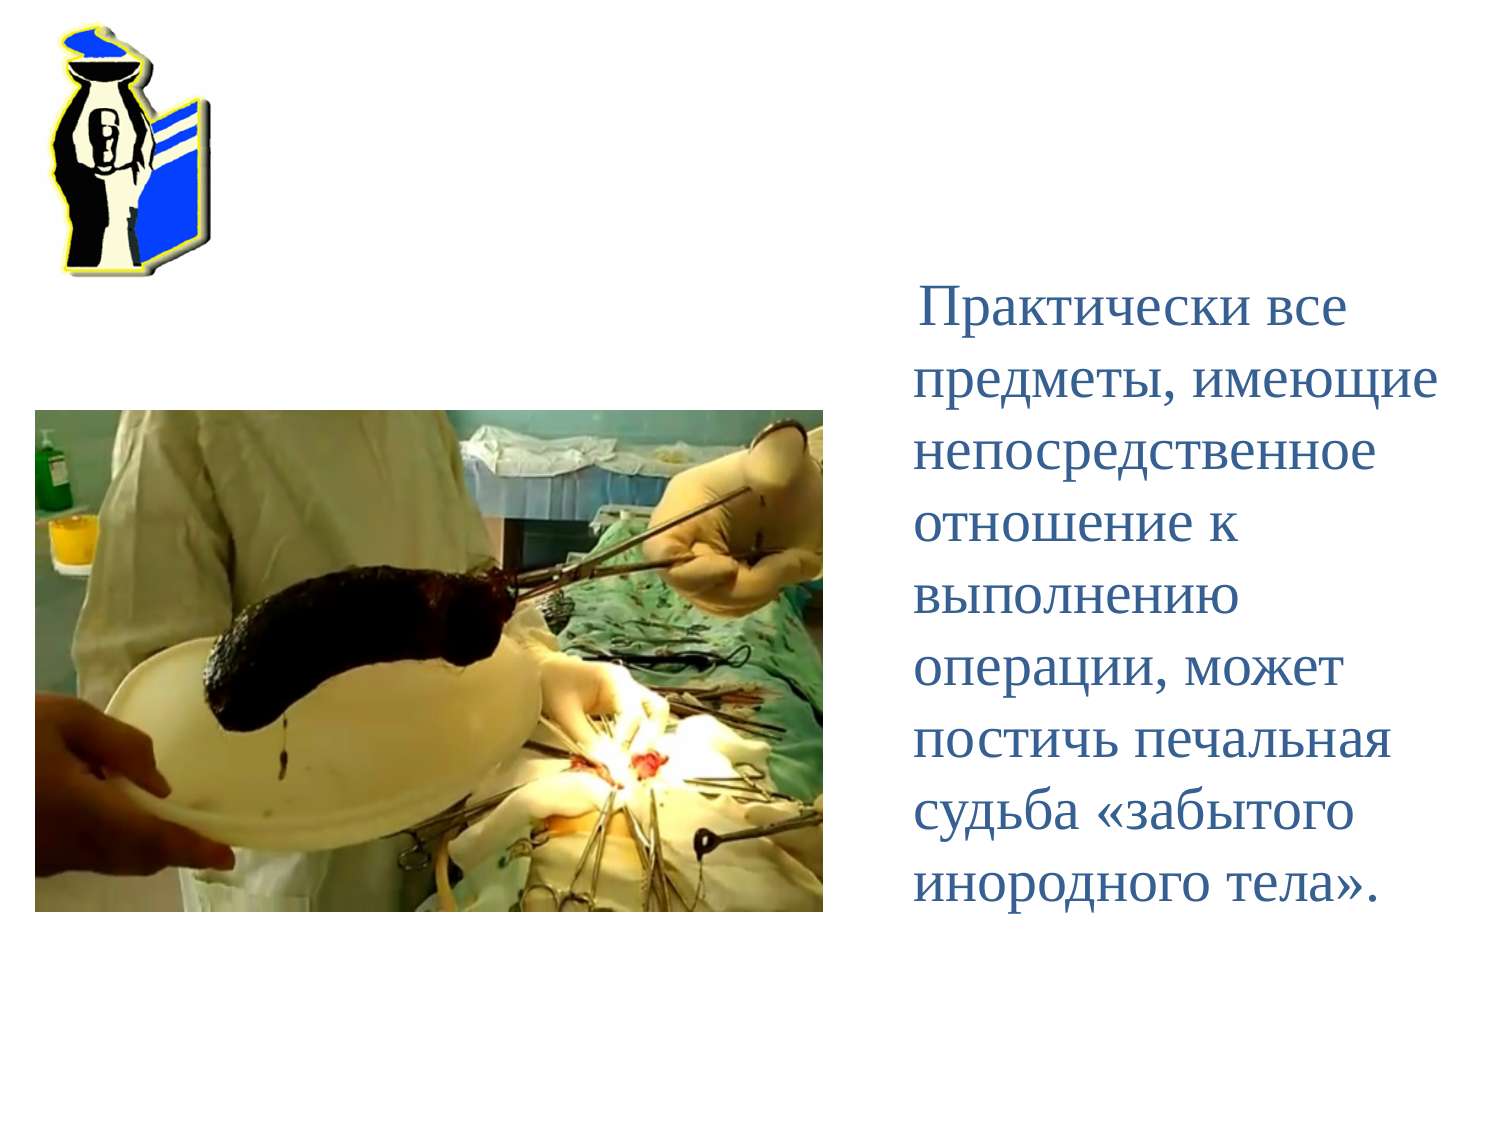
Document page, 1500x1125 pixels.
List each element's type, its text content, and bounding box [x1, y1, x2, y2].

picture [0, 0, 223, 294]
picture [34, 409, 823, 912]
list Практически все предметы, имеющие непосредственное отношение к выполнению операции, может постичь печальная судьба «забытого инородного тела». [843, 257, 1500, 931]
